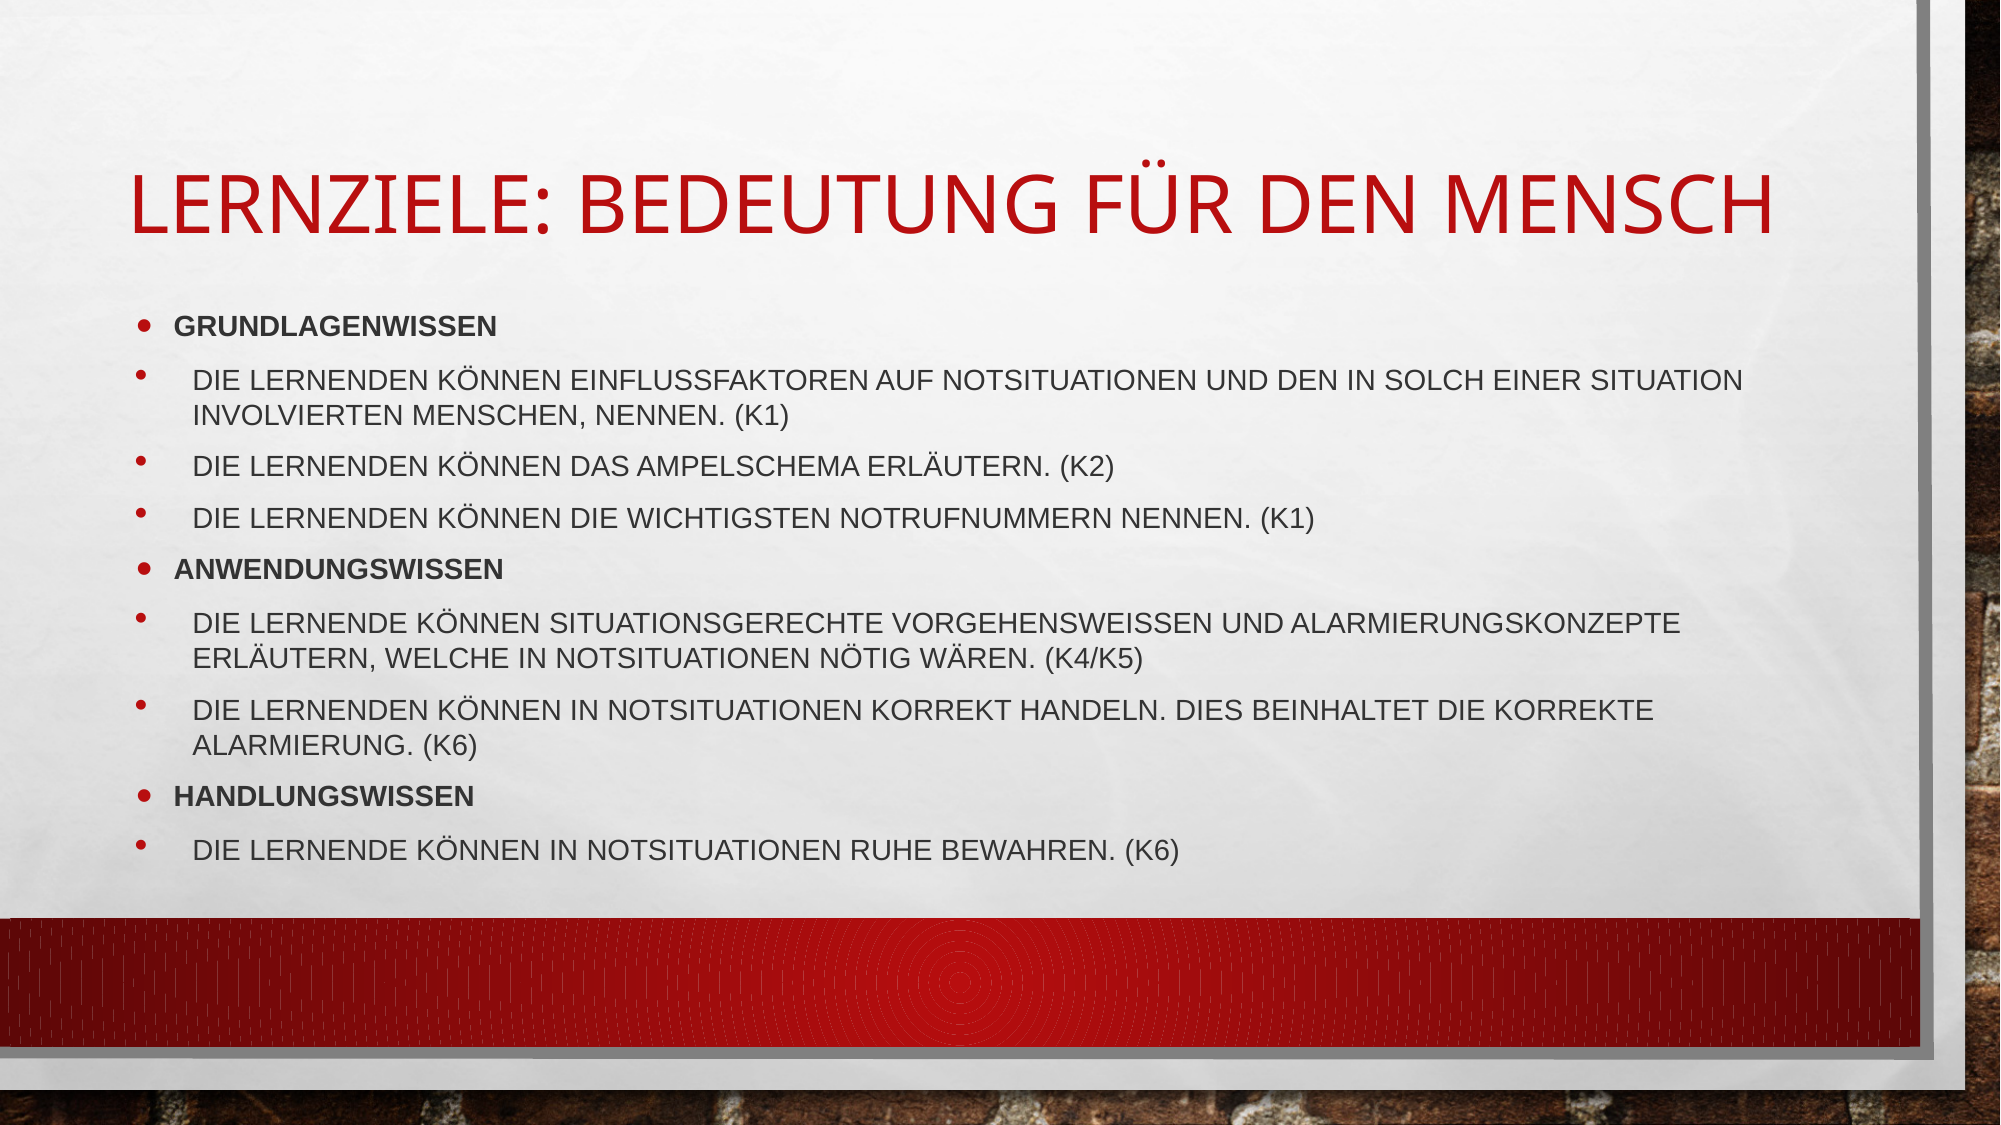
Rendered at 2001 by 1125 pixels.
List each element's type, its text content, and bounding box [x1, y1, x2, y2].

title Lernziele: Bedeutung für den Mensch [112, 112, 1818, 302]
picture [0, 0, 2000, 1125]
list Grundlagenwissen Die Lernenden können Einflussfaktoren auf Notsituationen und den in solch einer Situation involvierten Menschen, nennen. (K1) Die Lernenden können das Ampelschema erläutern. (K2) Die Lernenden können die wichtigsten Notrufnummern nennen. (K1) Anwendungswissen Die Lernende können situationsgerechte Vorgehensweissen und Alarmierungskonzepte erläutern, welche in Notsituationen nötig wären. (K4/K5) Die Lernenden können in Notsituationen korrekt handeln. Dies beinhaltet die korrekte Alarmierung. (K6) Handlungswissen Die Lernende können in Notsituationen Ruhe bewahren. (K6) [121, 271, 1818, 903]
